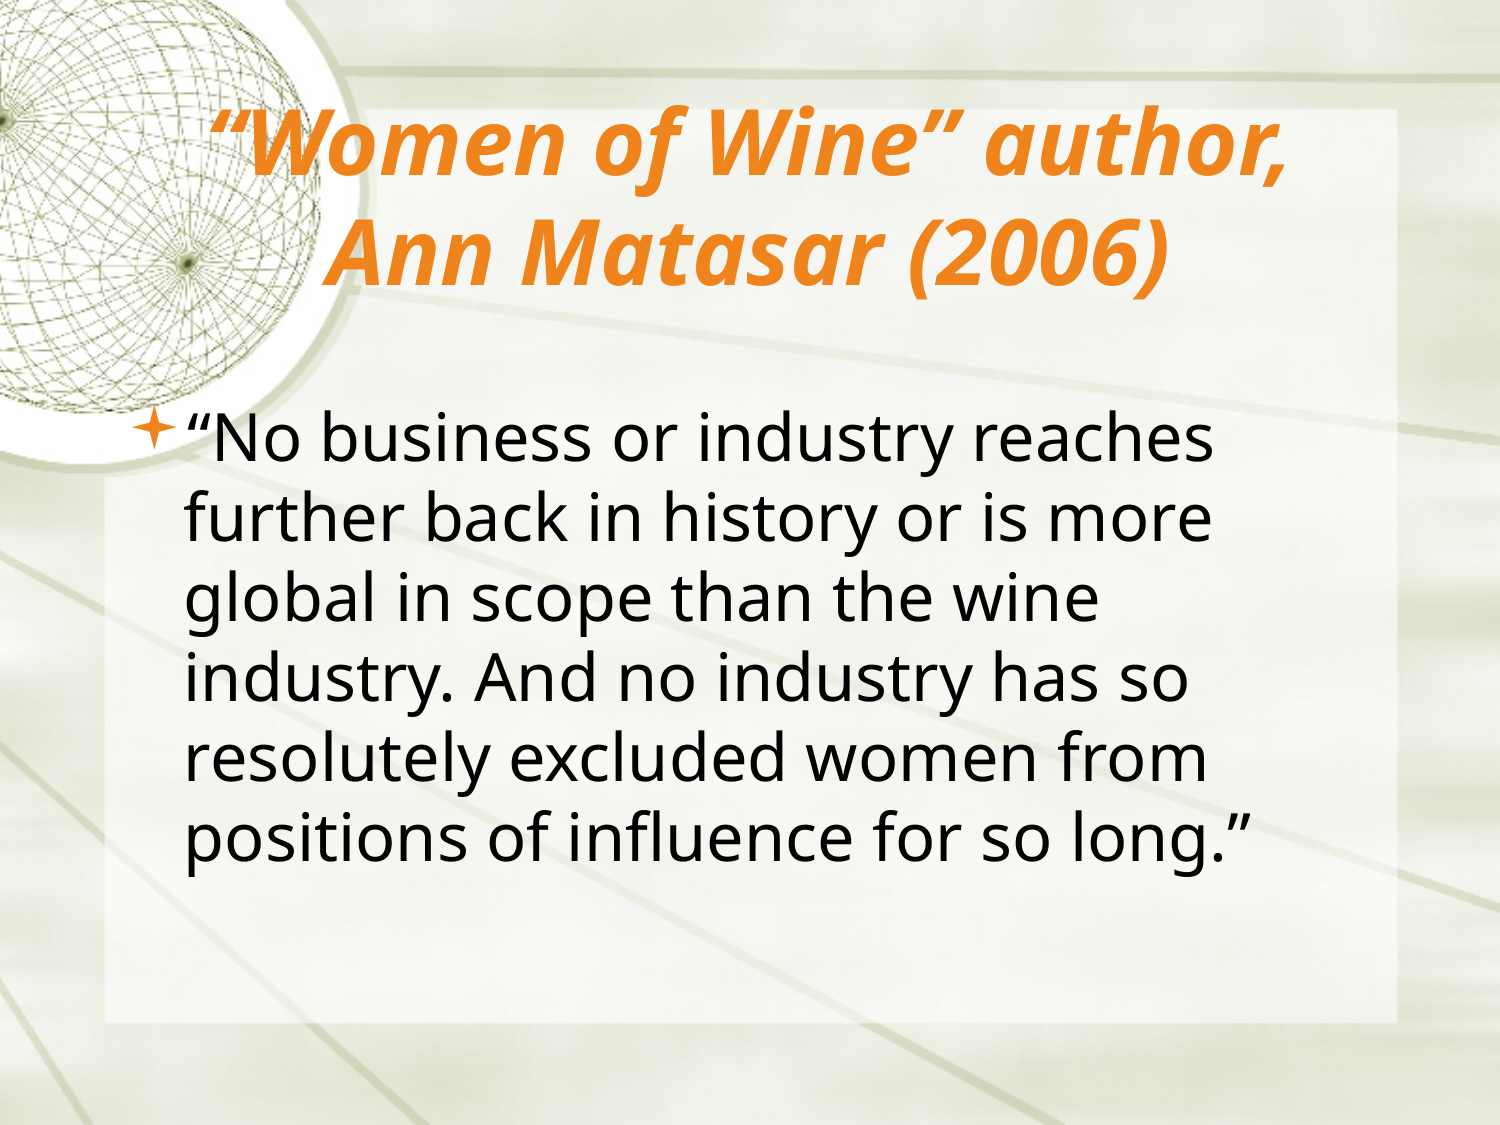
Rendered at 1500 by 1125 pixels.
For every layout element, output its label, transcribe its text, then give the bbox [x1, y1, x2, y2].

list “No business or industry reaches further back in history or is more global in scope than the wine industry. And no industry has so resolutely excluded women from positions of influence for so long.” [112, 387, 1388, 1000]
picture [0, 0, 1500, 1125]
title “Women of Wine” author, Ann Matasar (2006) [112, 99, 1388, 288]
